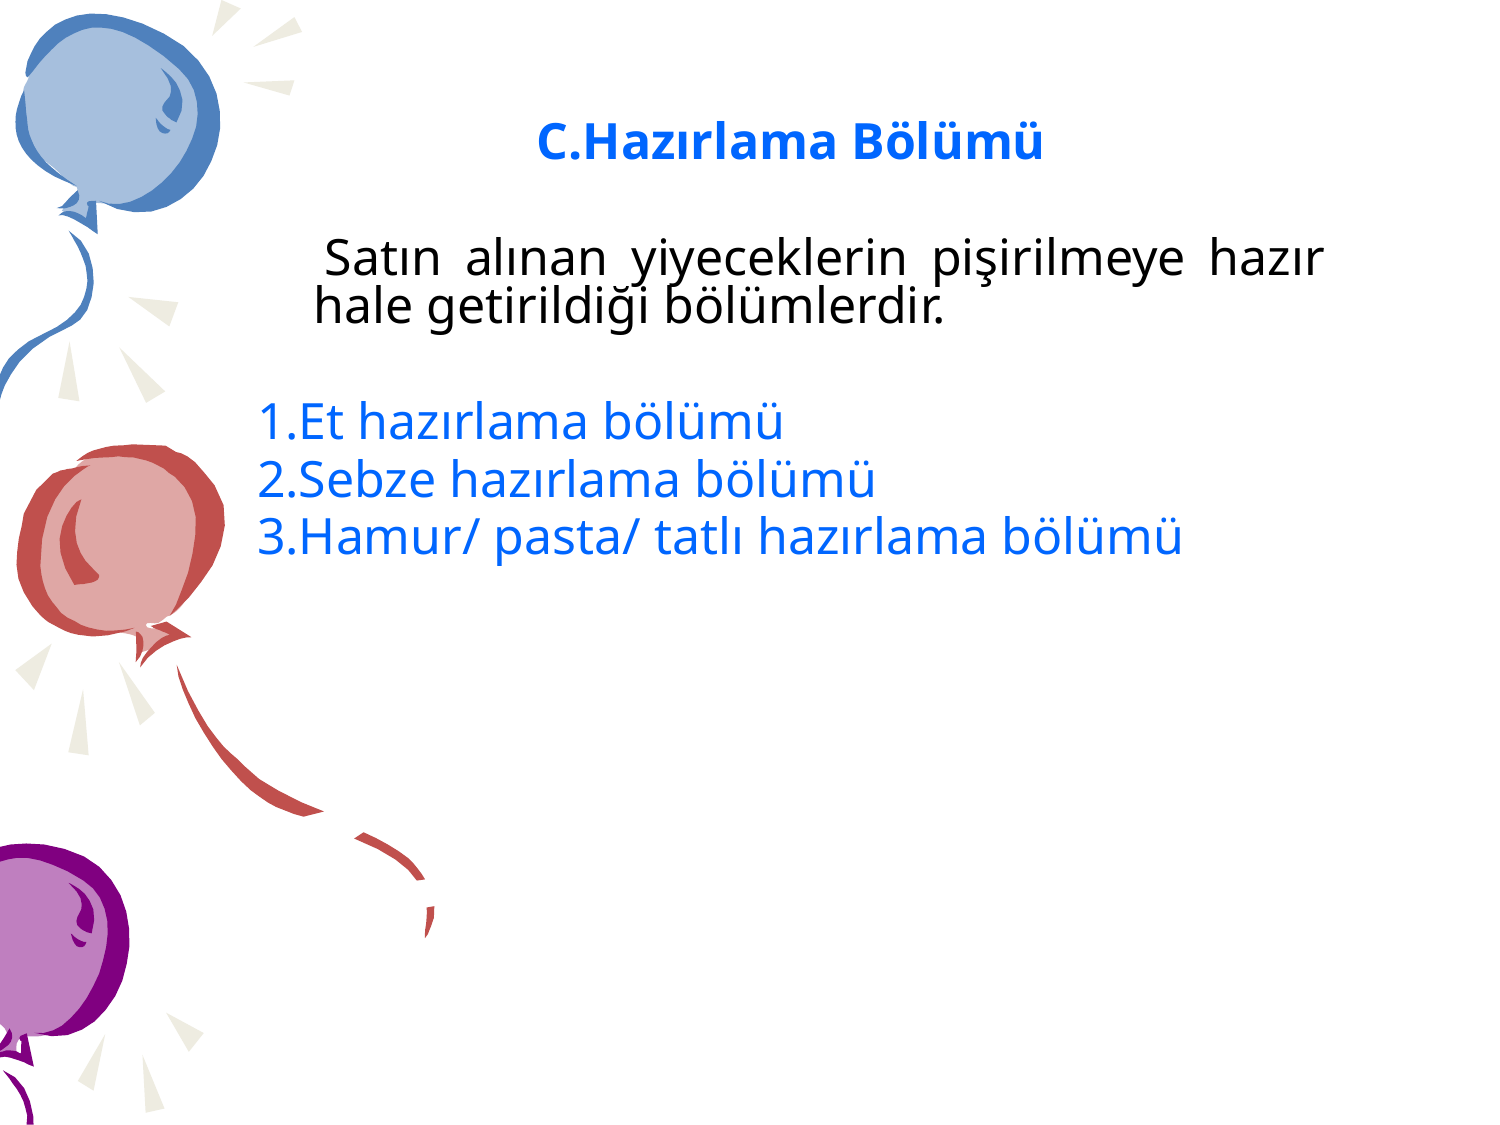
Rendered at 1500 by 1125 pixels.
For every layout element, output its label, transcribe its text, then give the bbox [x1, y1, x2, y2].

list C.Hazırlama Bölümü Satın alınan yiyeceklerin pişirilmeye hazır hale getirildiği bölümlerdir. 1.Et hazırlama bölümü 2.Sebze hazırlama bölümü 3.Hamur/ pasta/ tatlı hazırlama bölümü [241, 113, 1341, 982]
